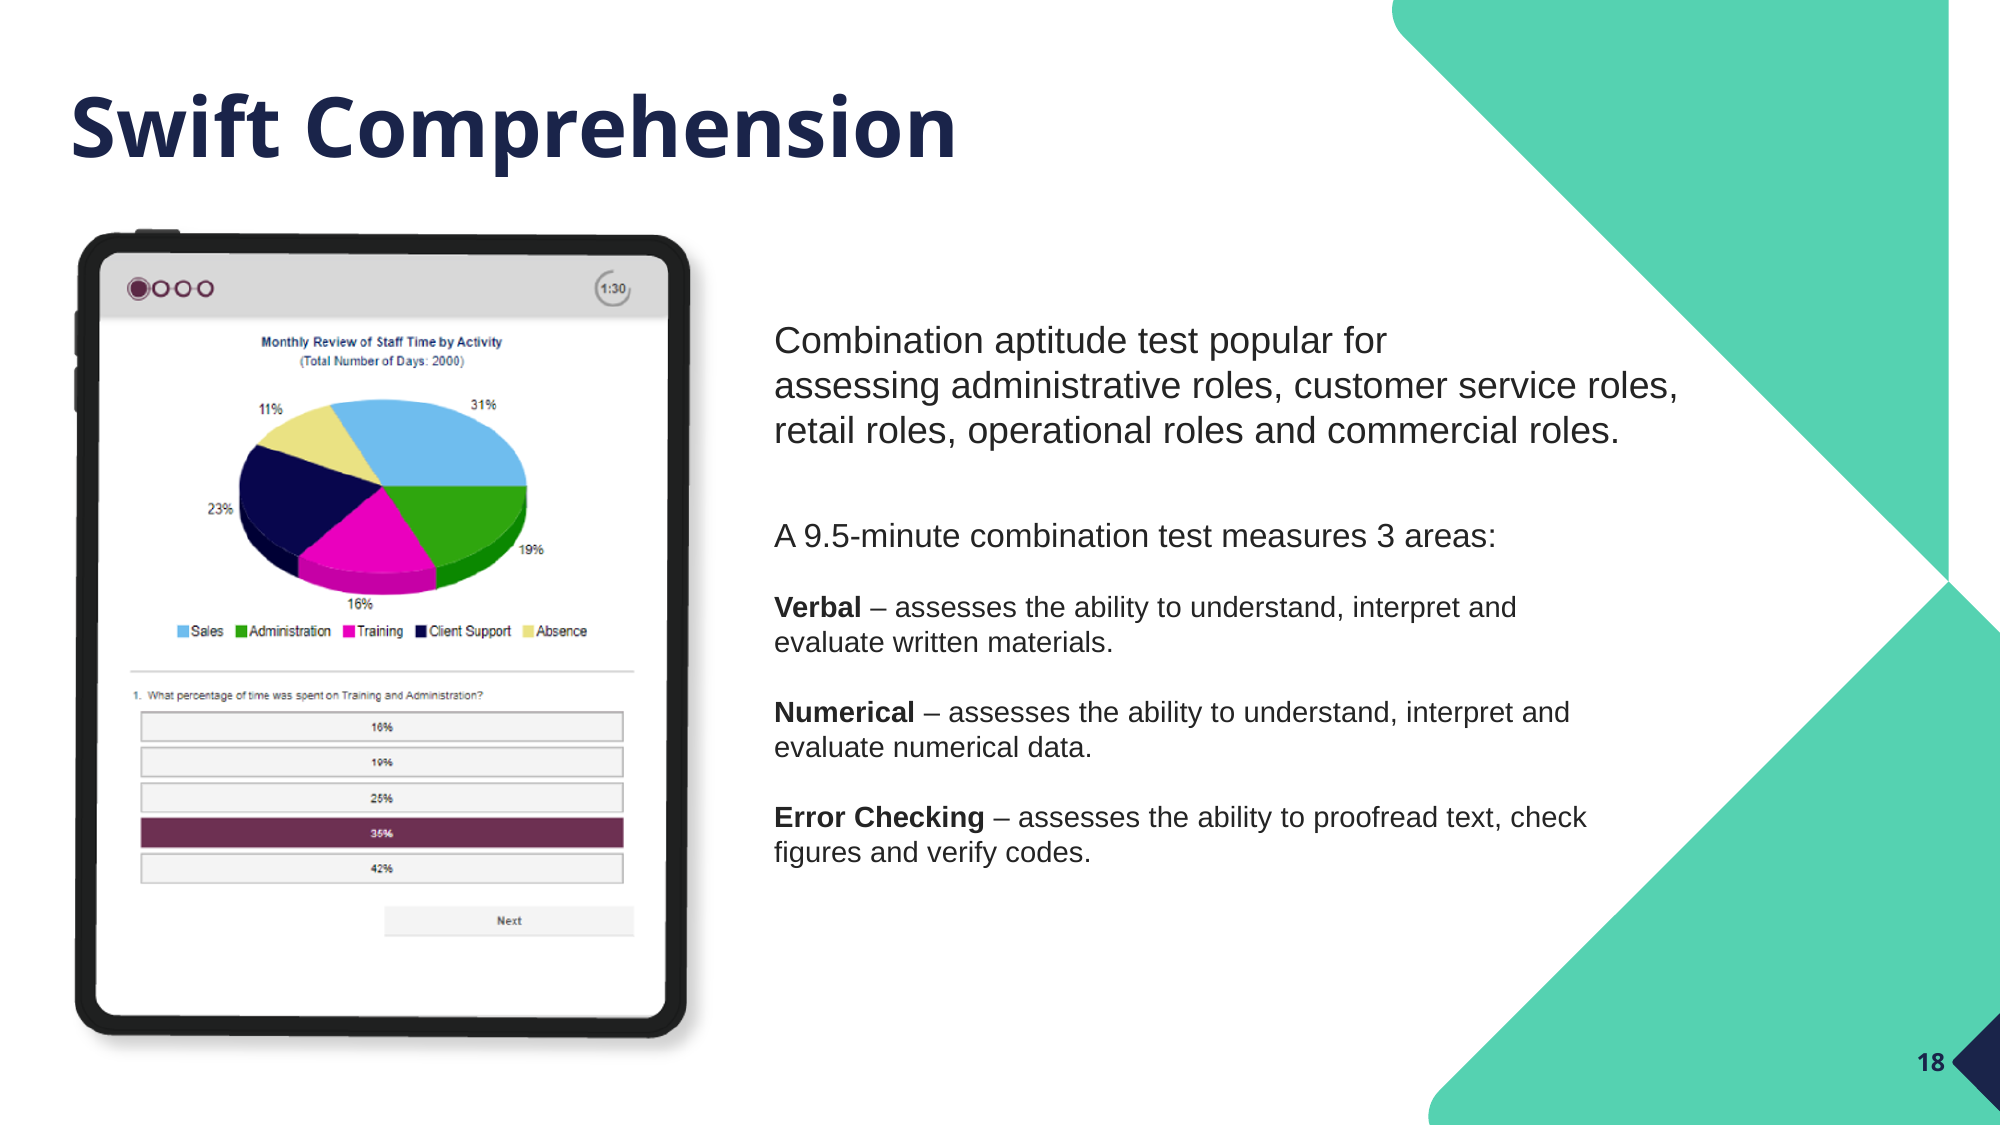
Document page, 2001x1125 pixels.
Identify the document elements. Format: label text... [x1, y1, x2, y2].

text_box Combination aptitude test popular for assessing administrative roles, customer service roles, retail roles, operational roles and commercial roles. [759, 308, 1706, 459]
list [56, 210, 725, 1076]
title Swift Comprehension [55, 71, 1393, 190]
text_box A 9.5-minute combination test measures 3 areas:​ ​ Verbal – assesses the ability to understand, interpret and evaluate written materials.​ Numerical – assesses the ability to understand, interpret and evaluate numerical data.​ Error Checking – assesses the ability to proofread text, check figures and verify codes.​ [759, 506, 1637, 876]
